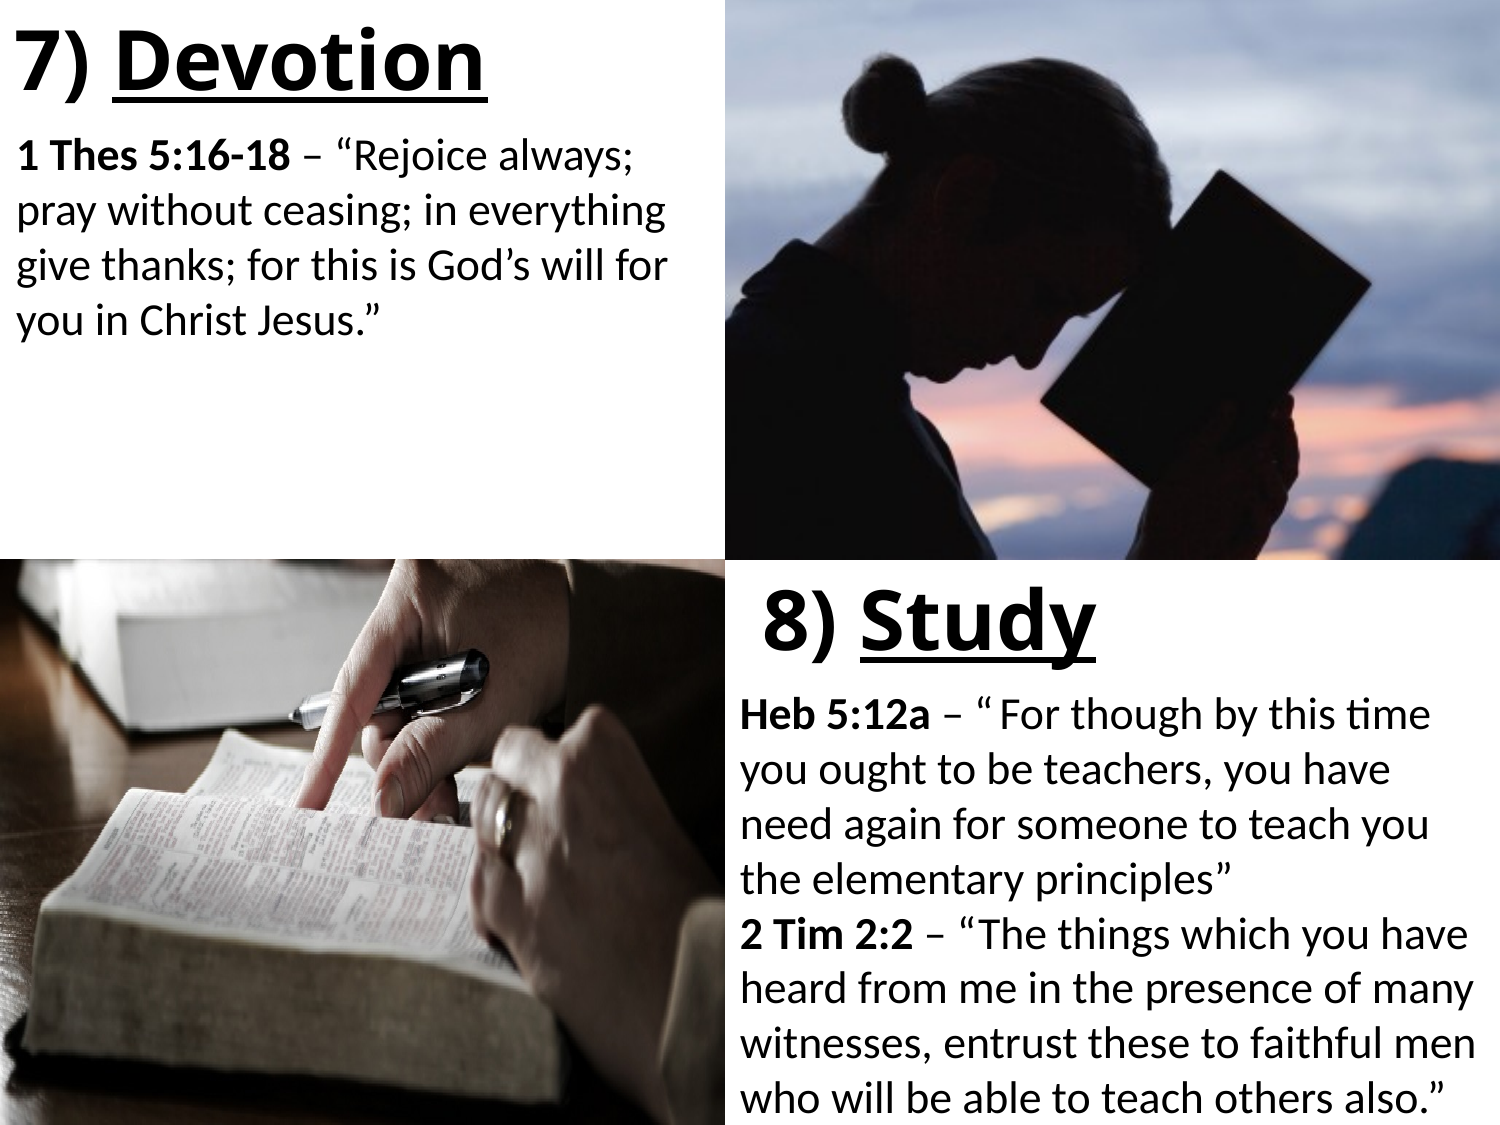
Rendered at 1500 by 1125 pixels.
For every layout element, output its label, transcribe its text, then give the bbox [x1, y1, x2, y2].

picture [0, 0, 1500, 1125]
text_box Heb 5:12a – “ For though by this time you ought to be teachers, you have need again for someone to teach you the elementary principles” 2 Tim 2:2 – “The things which you have heard from me in the presence of many witnesses, entrust these to faithful men who will be able to teach others also.” [729, 675, 1500, 1125]
text_box 1 Thes 5:16-18 – “Rejoice always; pray without ceasing; in everything give thanks; for this is God’s will for you in Christ Jesus.” [1, 117, 719, 352]
text_box 7) Devotion [0, 0, 722, 115]
text_box 8) Study [747, 569, 1436, 675]
